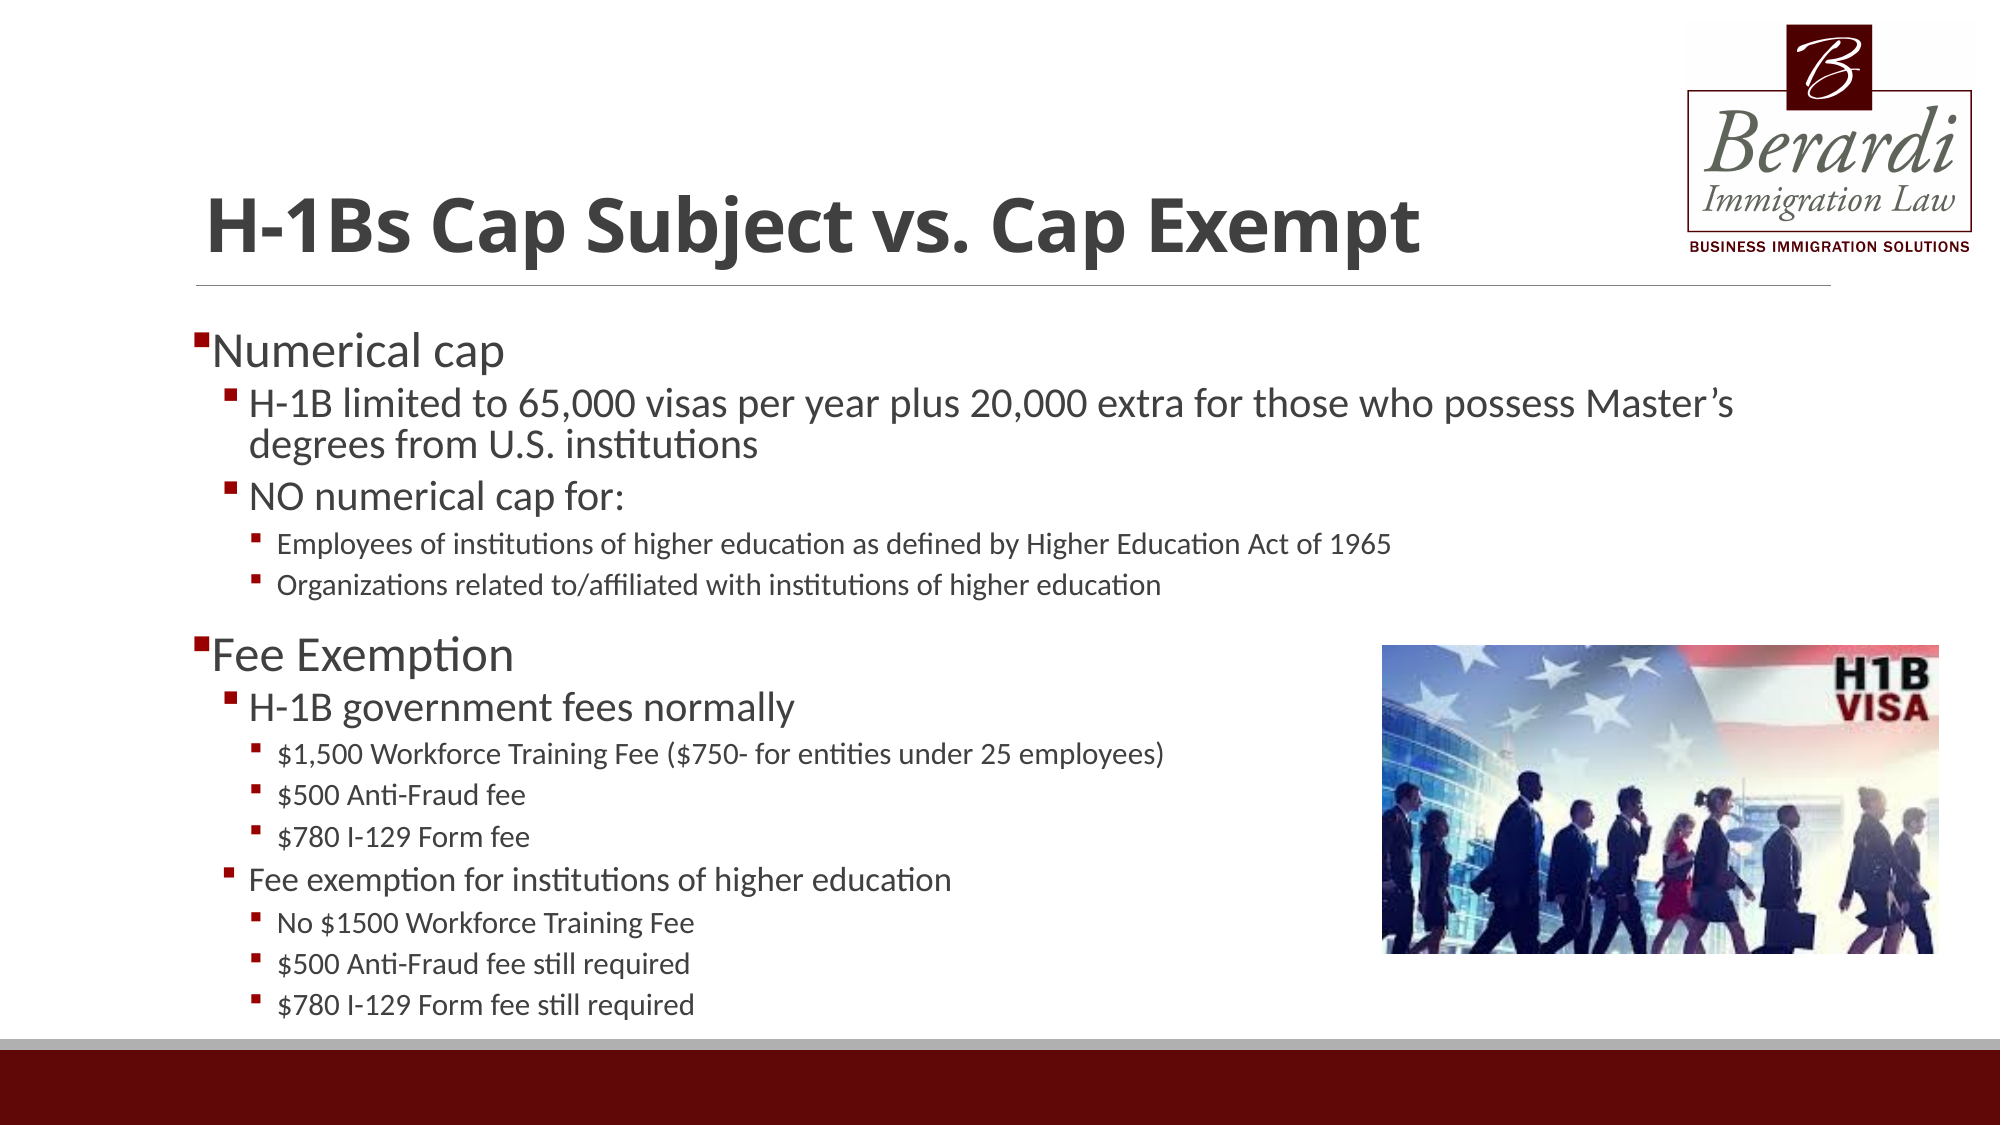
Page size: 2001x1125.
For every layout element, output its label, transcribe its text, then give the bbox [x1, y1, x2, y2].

picture [1684, 21, 1976, 255]
list Numerical cap H-1B limited to 65,000 visas per year plus 20,000 extra for those who possess Master’s degrees from U.S. institutions NO numerical cap for: Employees of institutions of higher education as defined by Higher Education Act of 1965 Organizations related to/affiliated with institutions of higher education Fee Exemption H-1B government fees normally $1,500 Workforce Training Fee ($750- for entities under 25 employees) $500 Anti-Fraud fee $780 I-129 Form fee Fee exemption for institutions of higher education No $1500 Workforce Training Fee $500 Anti-Fraud fee still required $780 I-129 Form fee still required [190, 321, 1743, 1036]
picture [1382, 644, 1940, 955]
title H-1Bs Cap Subject vs. Cap Exempt [189, 159, 1743, 276]
